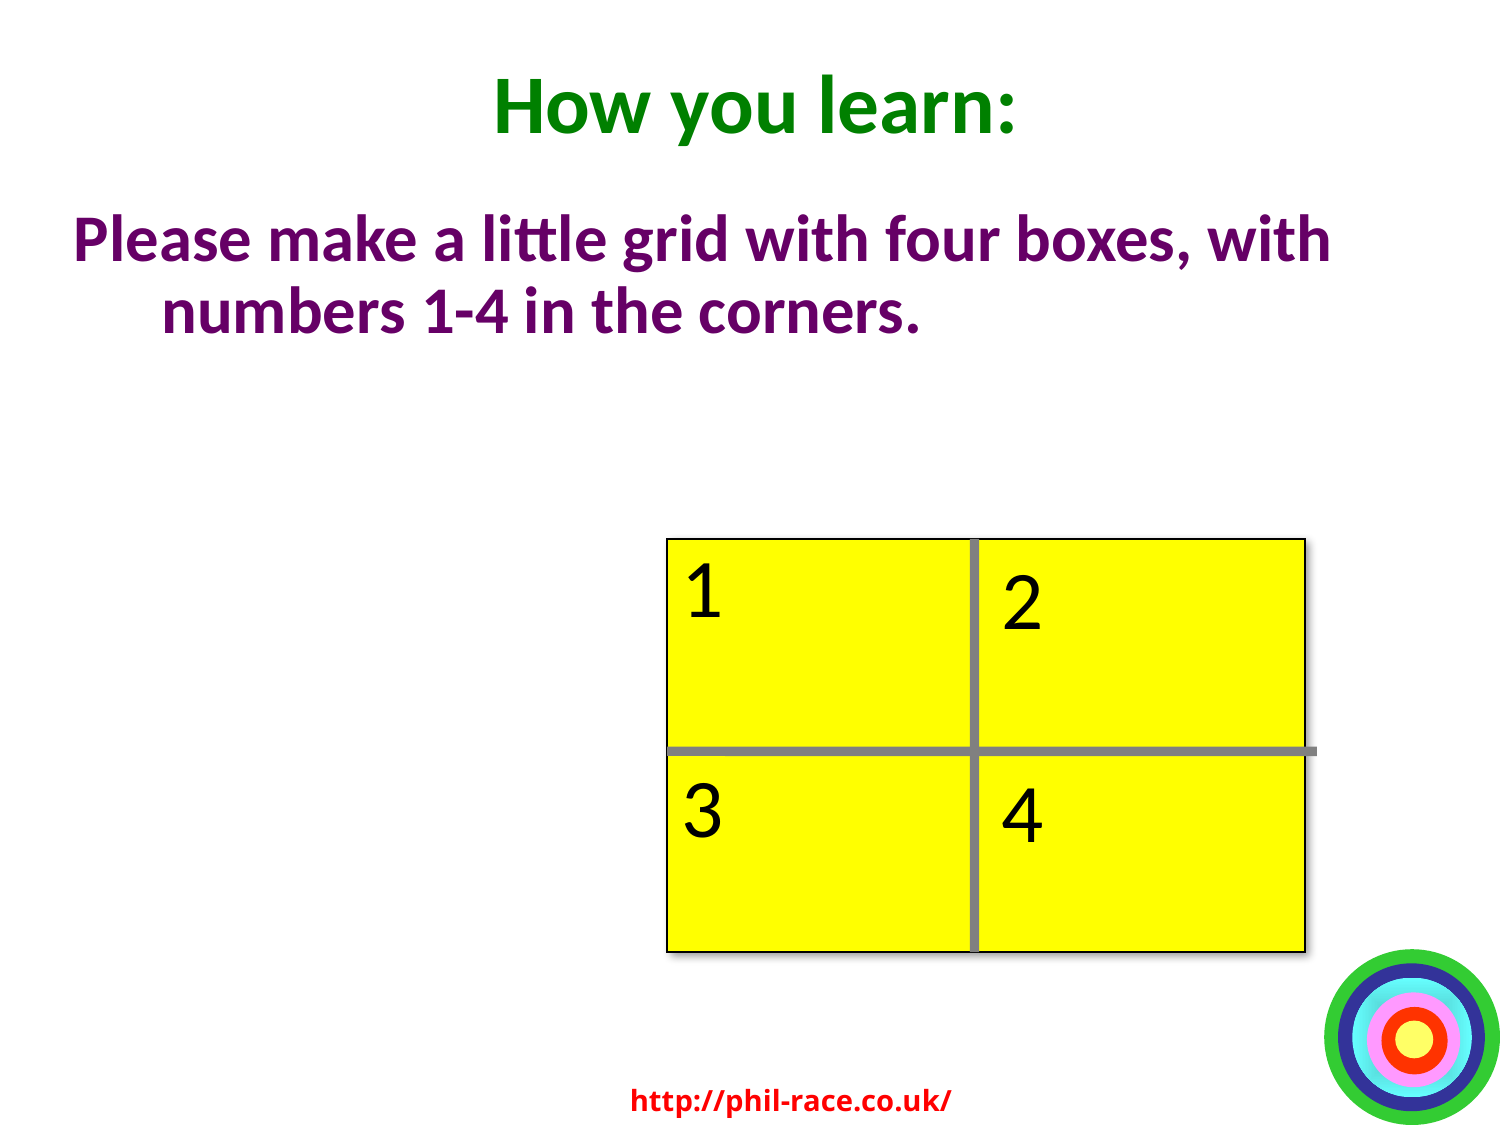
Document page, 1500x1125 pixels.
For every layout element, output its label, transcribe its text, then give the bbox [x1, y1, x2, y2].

title How you learn: [40, 30, 1471, 185]
text_box 3 [667, 746, 818, 862]
text_box [975, 538, 1306, 751]
list Please make a little grid with four boxes, with numbers 1-4 in the corners. [58, 196, 1471, 963]
text_box [975, 752, 1306, 952]
text_box 1 [667, 526, 762, 643]
text_box [667, 752, 974, 952]
text_box 2 [986, 538, 1059, 655]
text_box [667, 538, 974, 751]
text_box 4 [986, 751, 1059, 867]
